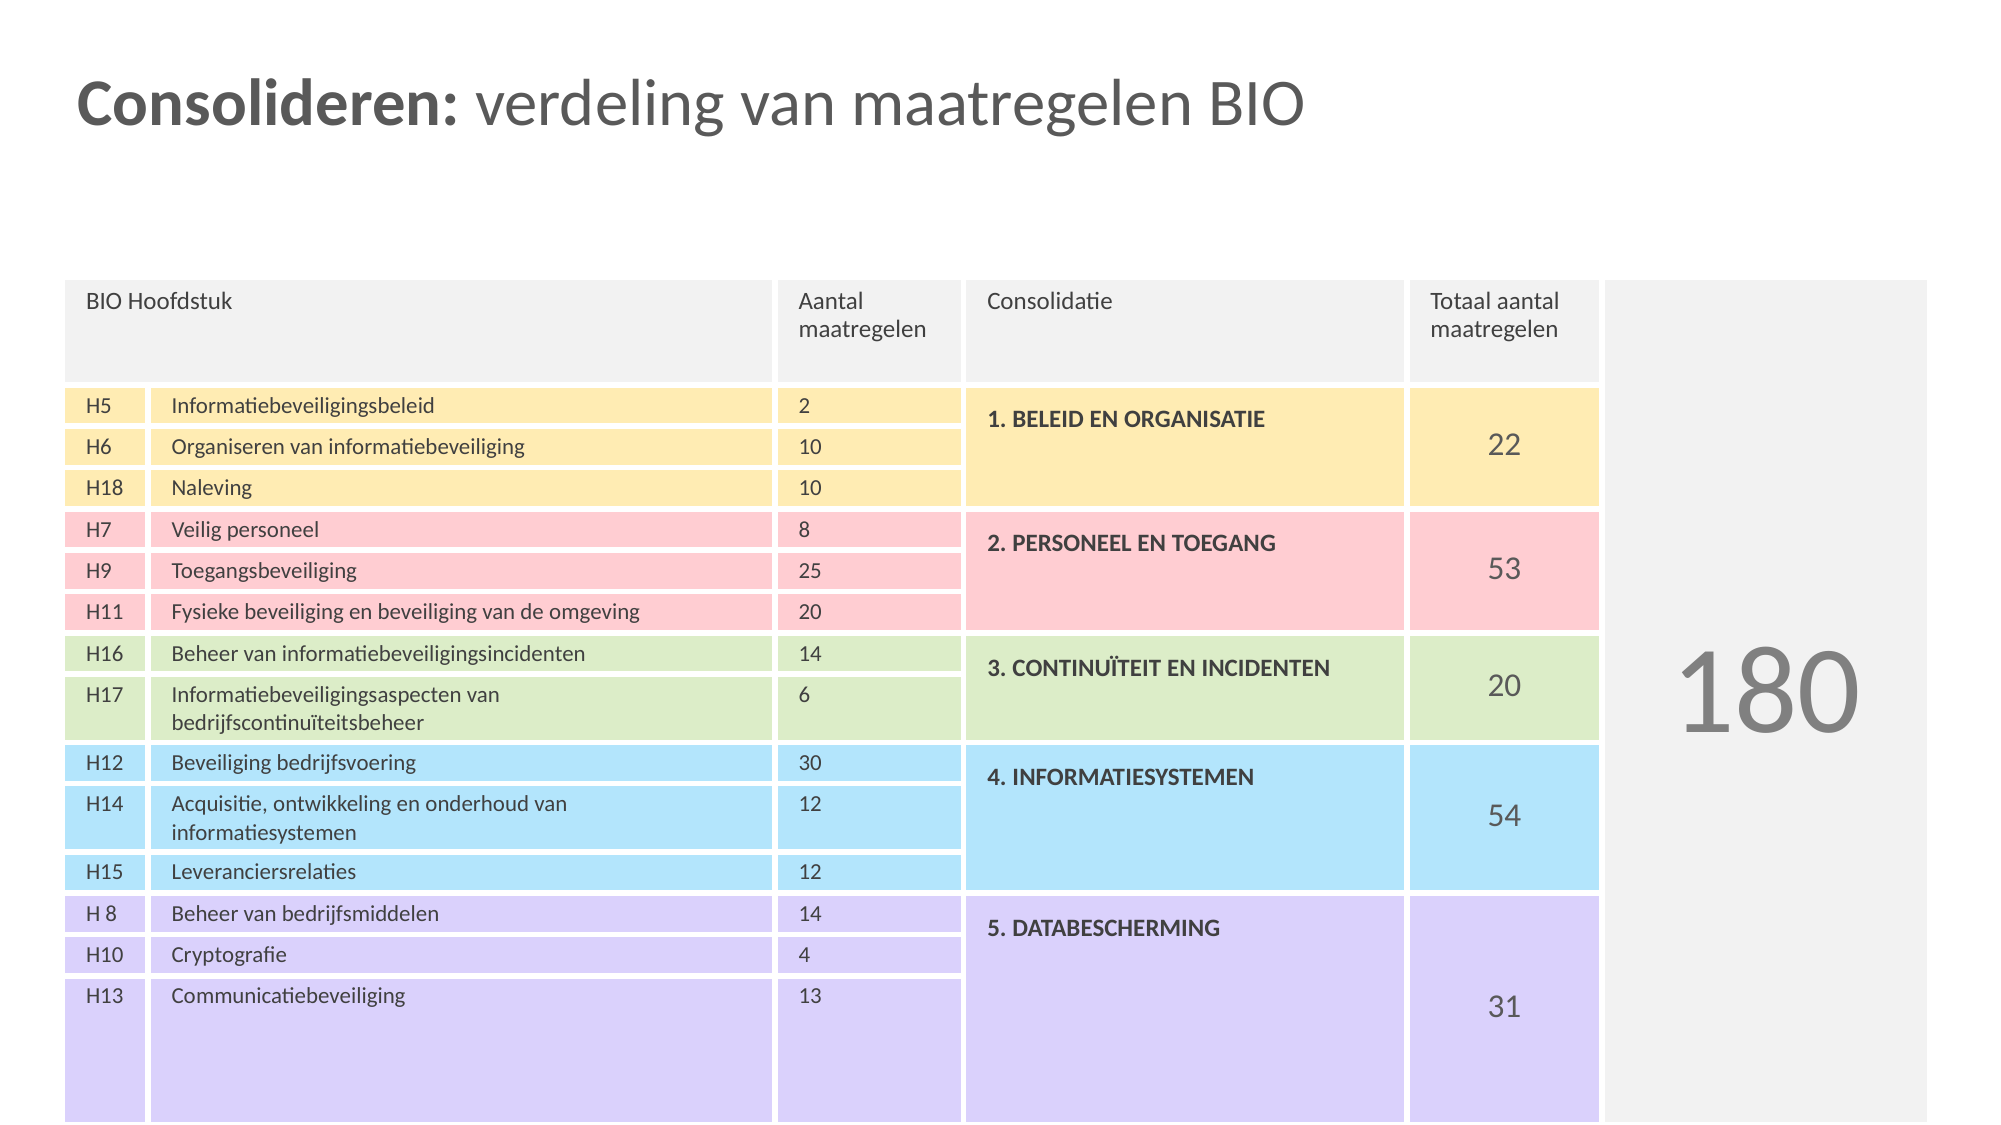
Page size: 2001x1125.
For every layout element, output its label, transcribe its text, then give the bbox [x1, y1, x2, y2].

table_cell H11 [65, 594, 145, 630]
table_cell 10 [778, 470, 961, 506]
table_cell Communicatiebeveiliging [151, 979, 772, 1122]
table_cell Cryptografie [151, 937, 772, 973]
table_cell H10 [65, 937, 145, 973]
table_cell H7 [65, 512, 145, 547]
table_cell 30 [778, 745, 961, 781]
table_cell 54 [1410, 745, 1599, 890]
table_cell H9 [65, 553, 145, 589]
table_cell H13 [65, 979, 145, 1122]
table_cell Beheer van informatiebeveiligingsincidenten [151, 636, 772, 671]
table_cell 22 [1410, 388, 1599, 506]
table_cell Informatiebeveiligingsaspecten van bedrijfscontinuïteitsbeheer [151, 677, 772, 740]
table_cell 4 [778, 937, 961, 973]
table_cell 5. DATABESCHERMING [966, 896, 1404, 1122]
table_cell 3. CONTINUÏTEIT EN INCIDENTEN [966, 636, 1404, 740]
table_cell 1. BELEID EN ORGANISATIE [966, 388, 1404, 506]
table_cell H6 [65, 429, 145, 465]
table_cell Leveranciersrelaties [151, 855, 772, 890]
table_cell 12 [778, 855, 961, 890]
table_cell H 8 [65, 896, 145, 932]
table_cell 14 [778, 896, 961, 932]
table_cell 10 [778, 429, 961, 465]
table_header Aantal maatregelen [778, 280, 961, 382]
table_cell 4. INFORMATIESYSTEMEN [966, 745, 1404, 890]
table_cell 2. PERSONEEL EN TOEGANG [966, 512, 1404, 630]
table_cell H15 [65, 855, 145, 890]
table_cell Beveiliging bedrijfsvoering [151, 745, 772, 781]
table_cell 20 [778, 594, 961, 630]
table_cell H14 [65, 786, 145, 849]
table_cell Toegangsbeveiliging [151, 553, 772, 589]
table_cell Veilig personeel [151, 512, 772, 547]
table_cell 13 [778, 979, 961, 1122]
table_cell H18 [65, 470, 145, 506]
table_header BIO Hoofdstuk [65, 280, 772, 382]
title Consolideren: verdeling van maatregelen BIO [62, 59, 1788, 275]
table_cell H17 [65, 677, 145, 740]
table_header 180 [1605, 280, 1927, 1122]
table_header Consolidatie [966, 280, 1404, 382]
table_cell Fysieke beveiliging en beveiliging van de omgeving [151, 594, 772, 630]
table_cell 20 [1410, 636, 1599, 740]
table_cell Naleving [151, 470, 772, 506]
table_cell Informatiebeveiligingsbeleid [151, 388, 772, 423]
table_cell 12 [778, 786, 961, 849]
table_cell Beheer van bedrijfsmiddelen [151, 896, 772, 932]
table_cell H12 [65, 745, 145, 781]
table_cell Acquisitie, ontwikkeling en onderhoud van informatiesystemen [151, 786, 772, 849]
table_cell 31 [1410, 896, 1599, 1122]
table_cell 6 [778, 677, 961, 740]
table_cell 8 [778, 512, 961, 547]
table_cell 14 [778, 636, 961, 671]
table_cell 2 [778, 388, 961, 423]
table_cell H5 [65, 388, 145, 423]
table_cell H16 [65, 636, 145, 671]
table_cell 53 [1410, 512, 1599, 630]
table_header Totaal aantal maatregelen [1410, 280, 1599, 382]
table_cell Organiseren van informatiebeveiliging [151, 429, 772, 465]
table_cell 25 [778, 553, 961, 589]
